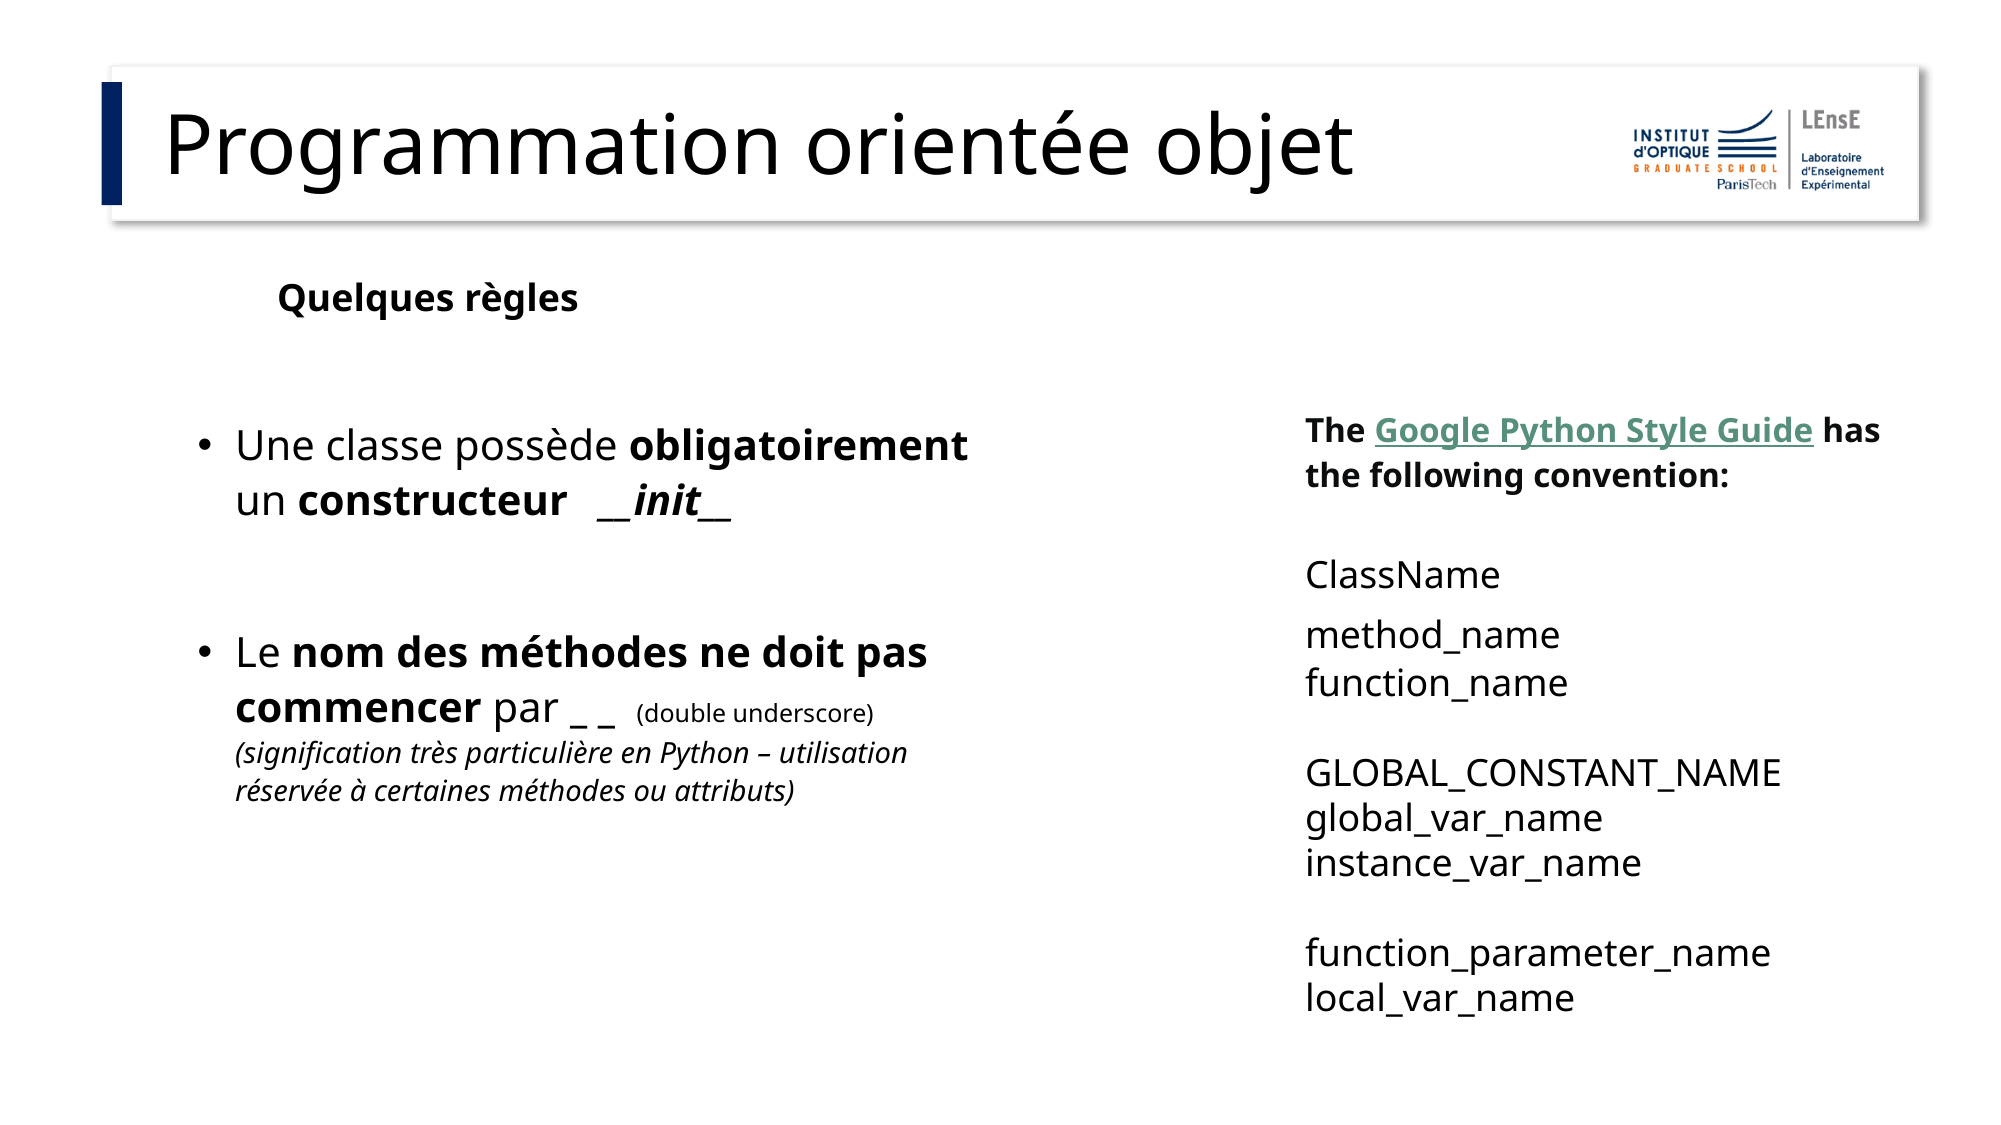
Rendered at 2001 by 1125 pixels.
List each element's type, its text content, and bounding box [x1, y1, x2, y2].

text_box Quelques règles [262, 266, 1263, 327]
picture [1608, 83, 1909, 207]
text_box Programmation orientée objet [148, 95, 1621, 211]
text_box The Google Python Style Guide has the following convention: ClassName method_name function_name GLOBAL_CONSTANT_NAME global_var_name instance_var_name function_parameter_name local_var_name [1305, 408, 1922, 1019]
text_box Une classe possède obligatoirement un constructeur __init__ Le nom des méthodes ne doit pas commencer par _ _ (double underscore) (signification très particulière en Python – utilisation réservée à certaines méthodes ou attributs) [182, 406, 993, 1013]
text_box [109, 65, 1919, 221]
text_box [101, 81, 123, 206]
